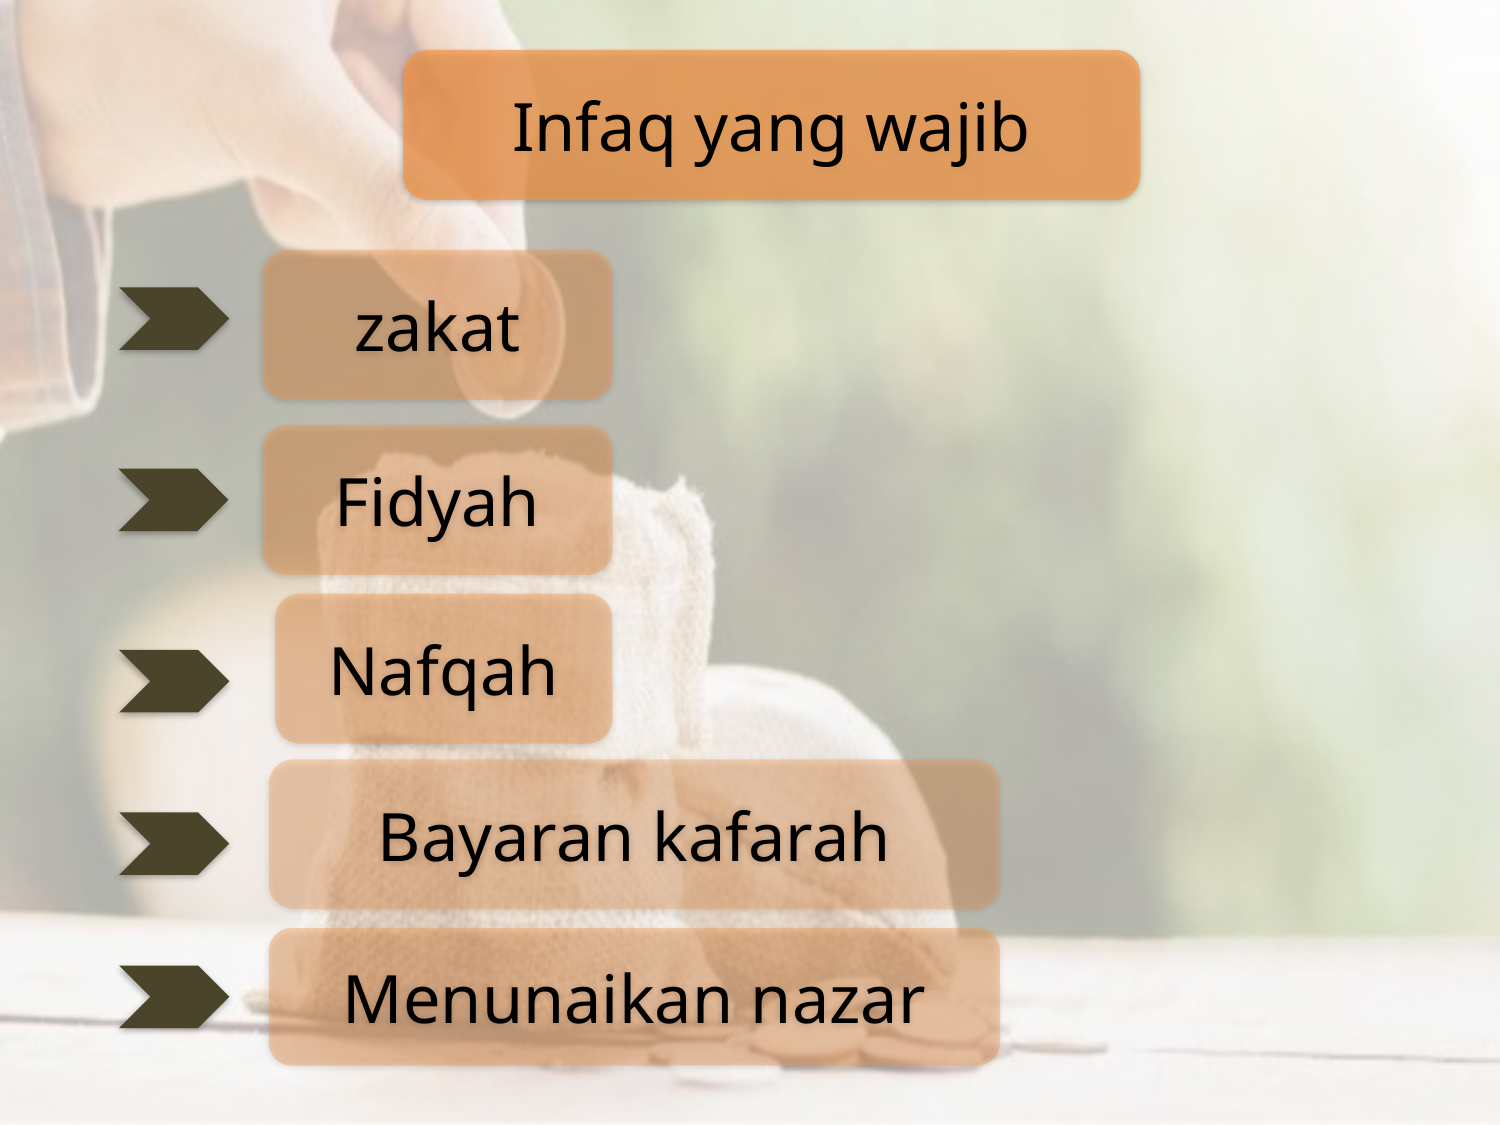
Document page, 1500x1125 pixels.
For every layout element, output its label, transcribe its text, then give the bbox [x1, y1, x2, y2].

text_box [116, 466, 231, 534]
text_box Nafqah [274, 592, 614, 745]
text_box zakat [261, 249, 614, 401]
text_box Menunaikan nazar [267, 927, 1001, 1067]
text_box Fidyah [261, 424, 614, 576]
text_box [117, 810, 232, 877]
text_box Bayaran kafarah [267, 758, 1001, 911]
text_box [117, 963, 232, 1031]
text_box [117, 285, 232, 352]
text_box [117, 647, 232, 715]
text_box Infaq yang wajib [402, 49, 1142, 201]
